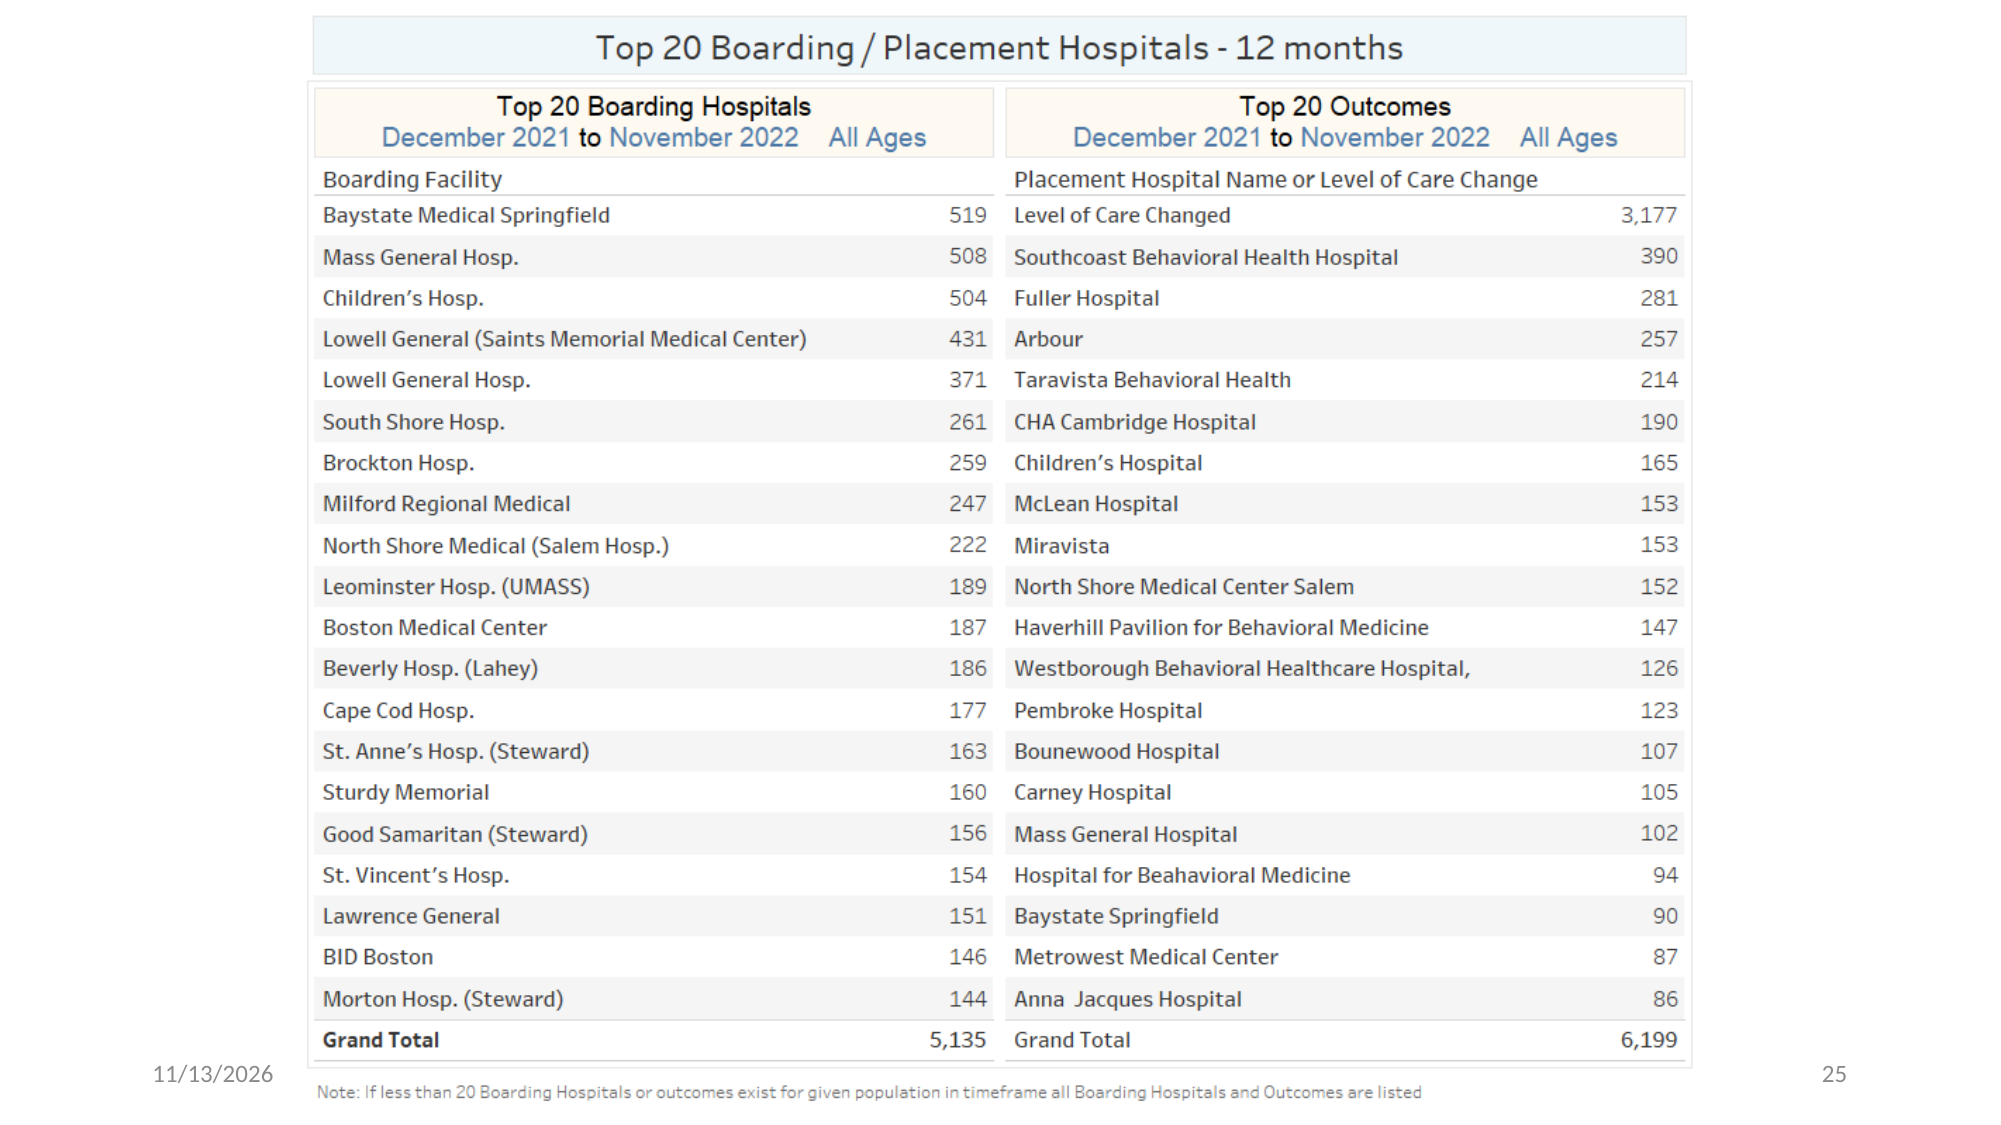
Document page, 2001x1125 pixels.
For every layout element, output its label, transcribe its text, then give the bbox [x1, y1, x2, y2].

slide_number 25 [1704, 1042, 1863, 1103]
picture [296, 0, 1704, 1125]
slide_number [137, 1042, 296, 1103]
